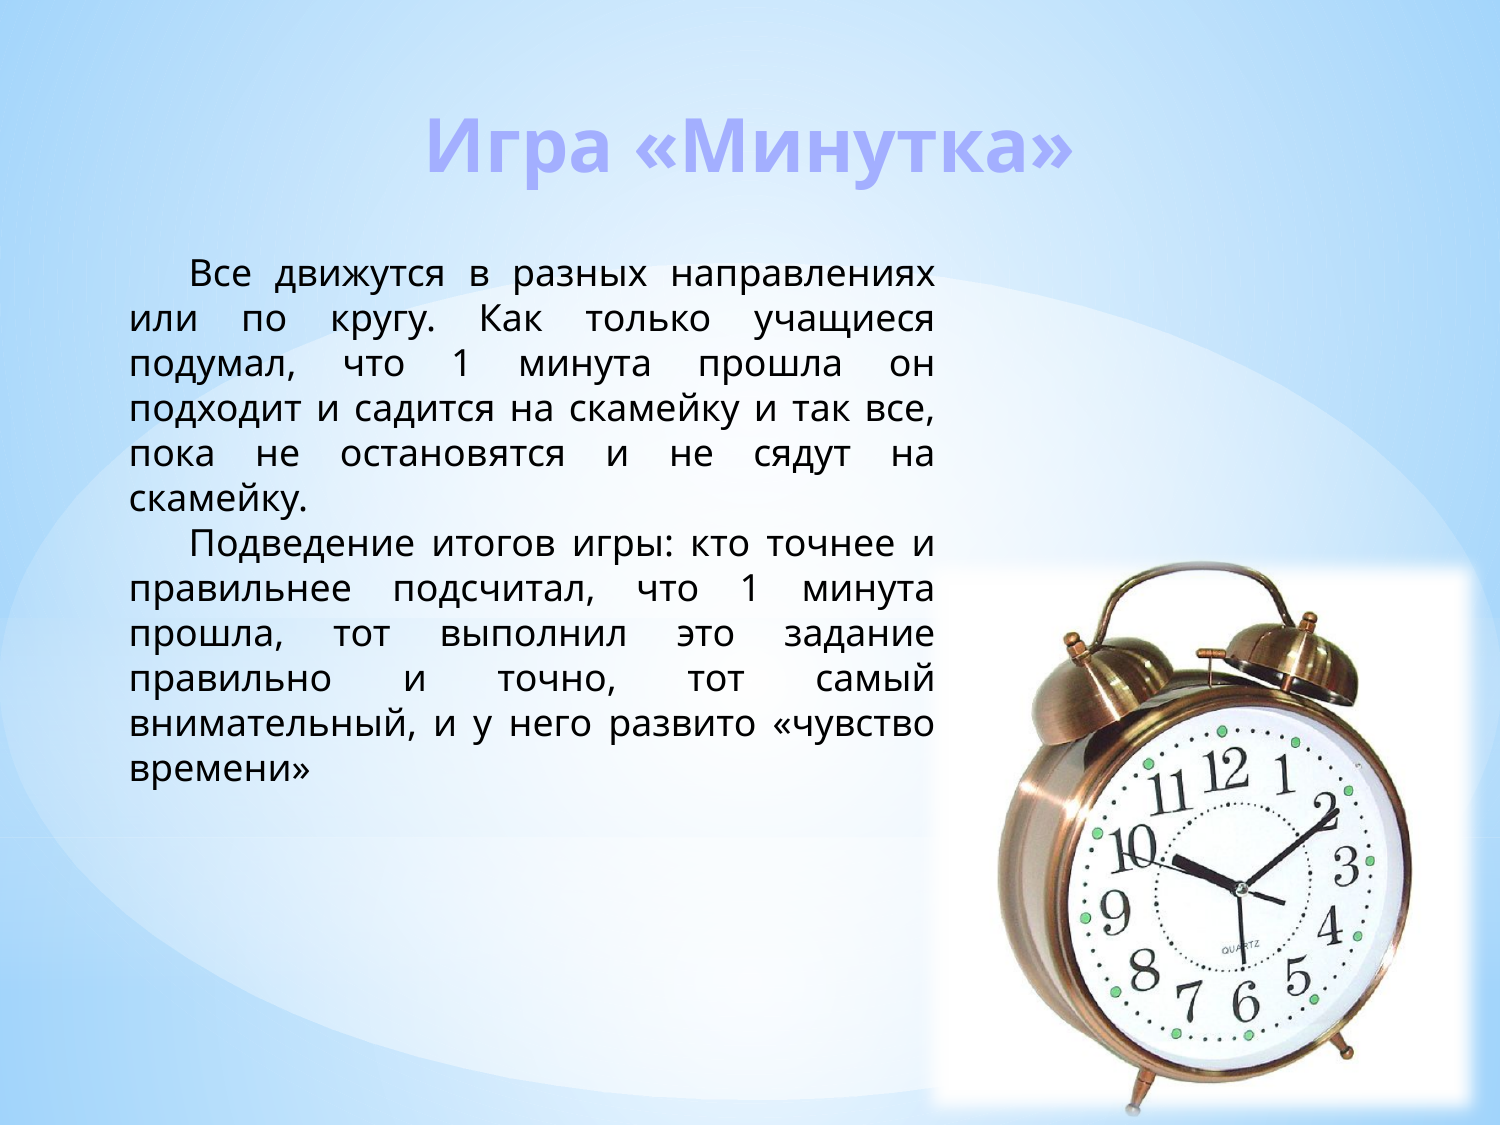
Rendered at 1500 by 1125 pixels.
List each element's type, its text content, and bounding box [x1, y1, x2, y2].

text_box Все движутся в разных направлениях или по кругу. Как только учащиеся подумал, что 1 минута прошла он подходит и садится на скамейку и так все, пока не остановятся и не сядут на скамейку. Подведение итогов игры: кто точнее и правильнее подсчитал, что 1 минута прошла, тот выполнил это задание правильно и точно, тот самый внимательный, и у него развито «чувство времени» [114, 241, 951, 796]
text_box Игра «Минутка» [408, 89, 1092, 195]
picture [913, 549, 1489, 1125]
